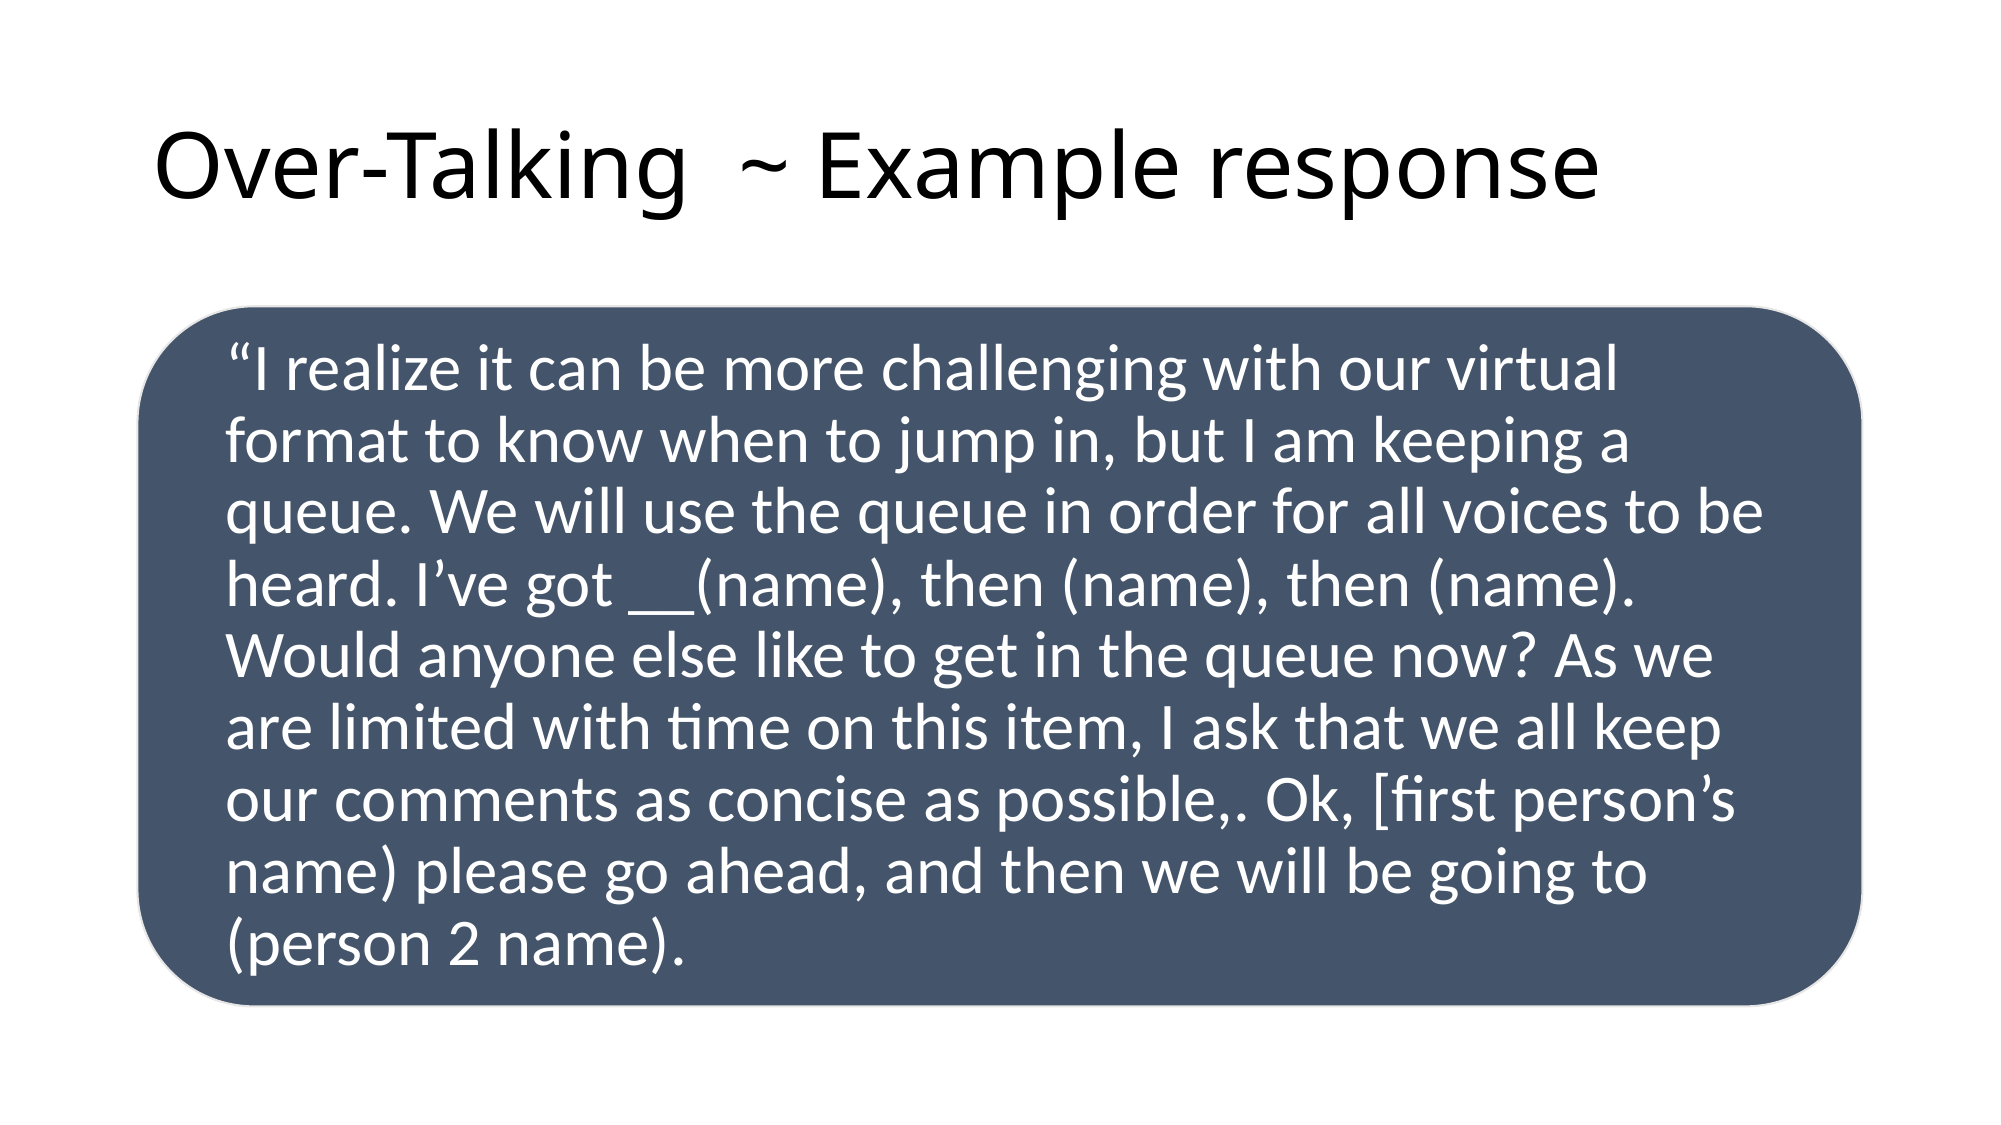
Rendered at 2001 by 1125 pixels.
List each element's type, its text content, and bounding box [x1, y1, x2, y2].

title Over-Talking ~ Example response [137, 59, 1863, 278]
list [137, 299, 1863, 1014]
